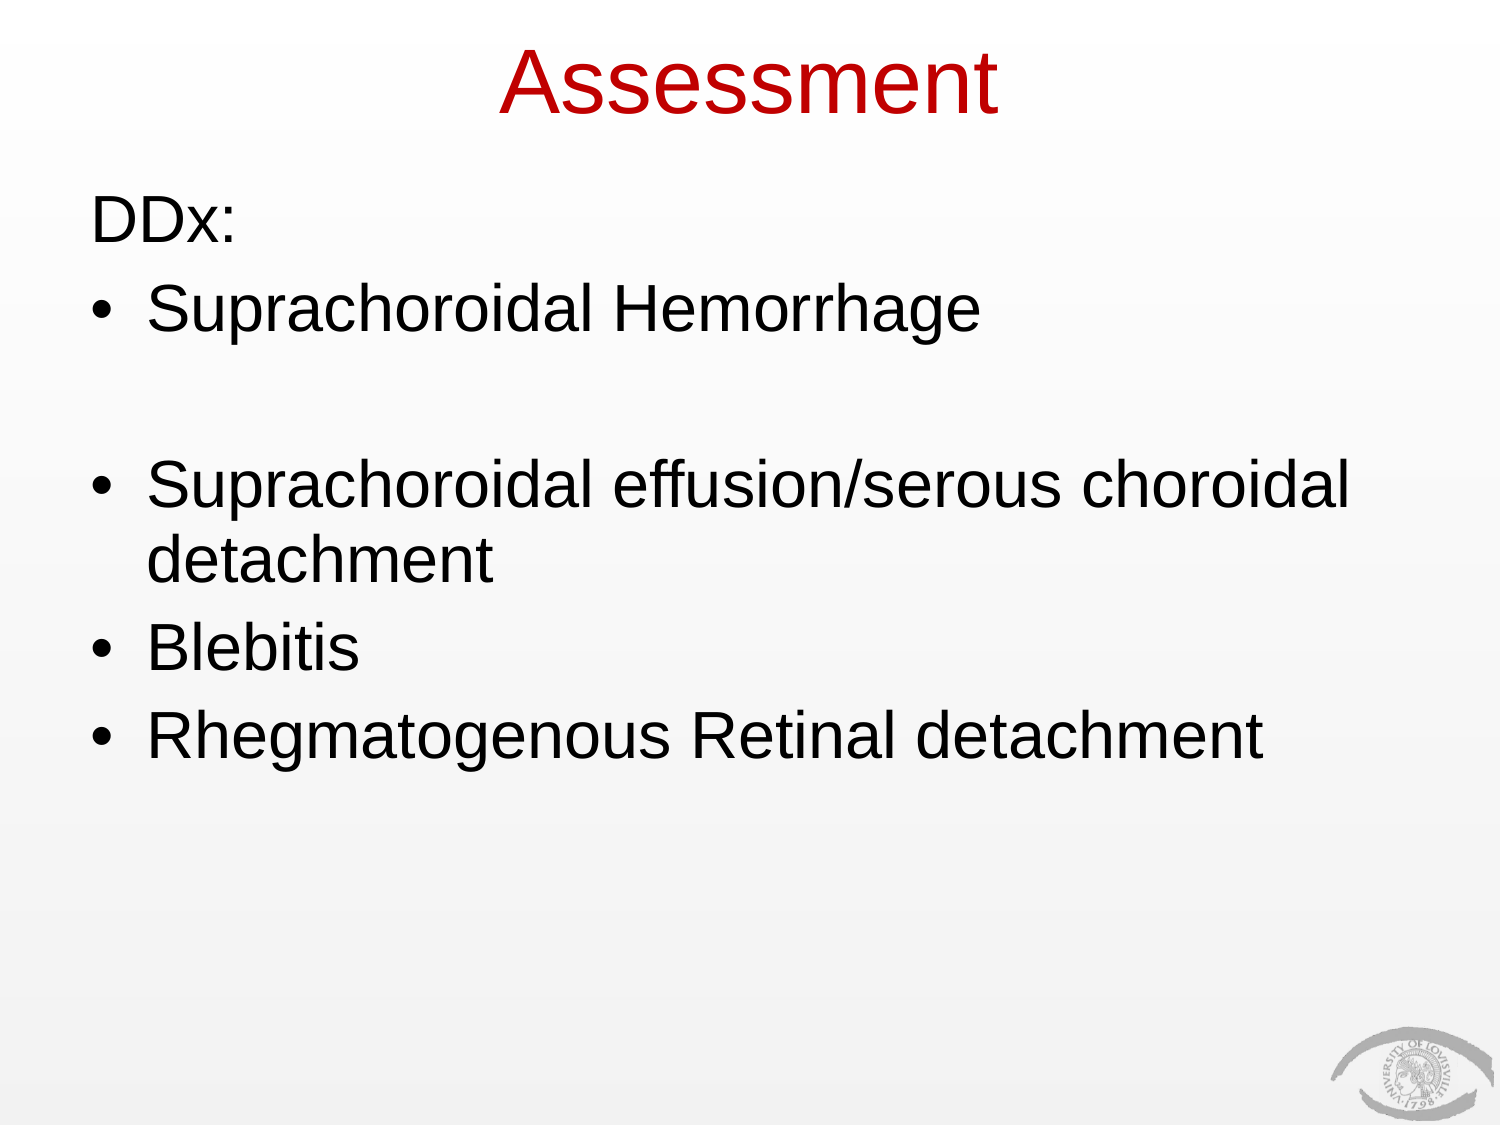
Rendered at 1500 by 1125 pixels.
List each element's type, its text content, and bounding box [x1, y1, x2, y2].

list DDx: Suprachoroidal Hemorrhage Suprachoroidal effusion/serous choroidal detachment Blebitis Rhegmatogenous Retinal detachment [75, 174, 1425, 1005]
title Assessment [75, 0, 1425, 171]
picture [1329, 1025, 1496, 1123]
